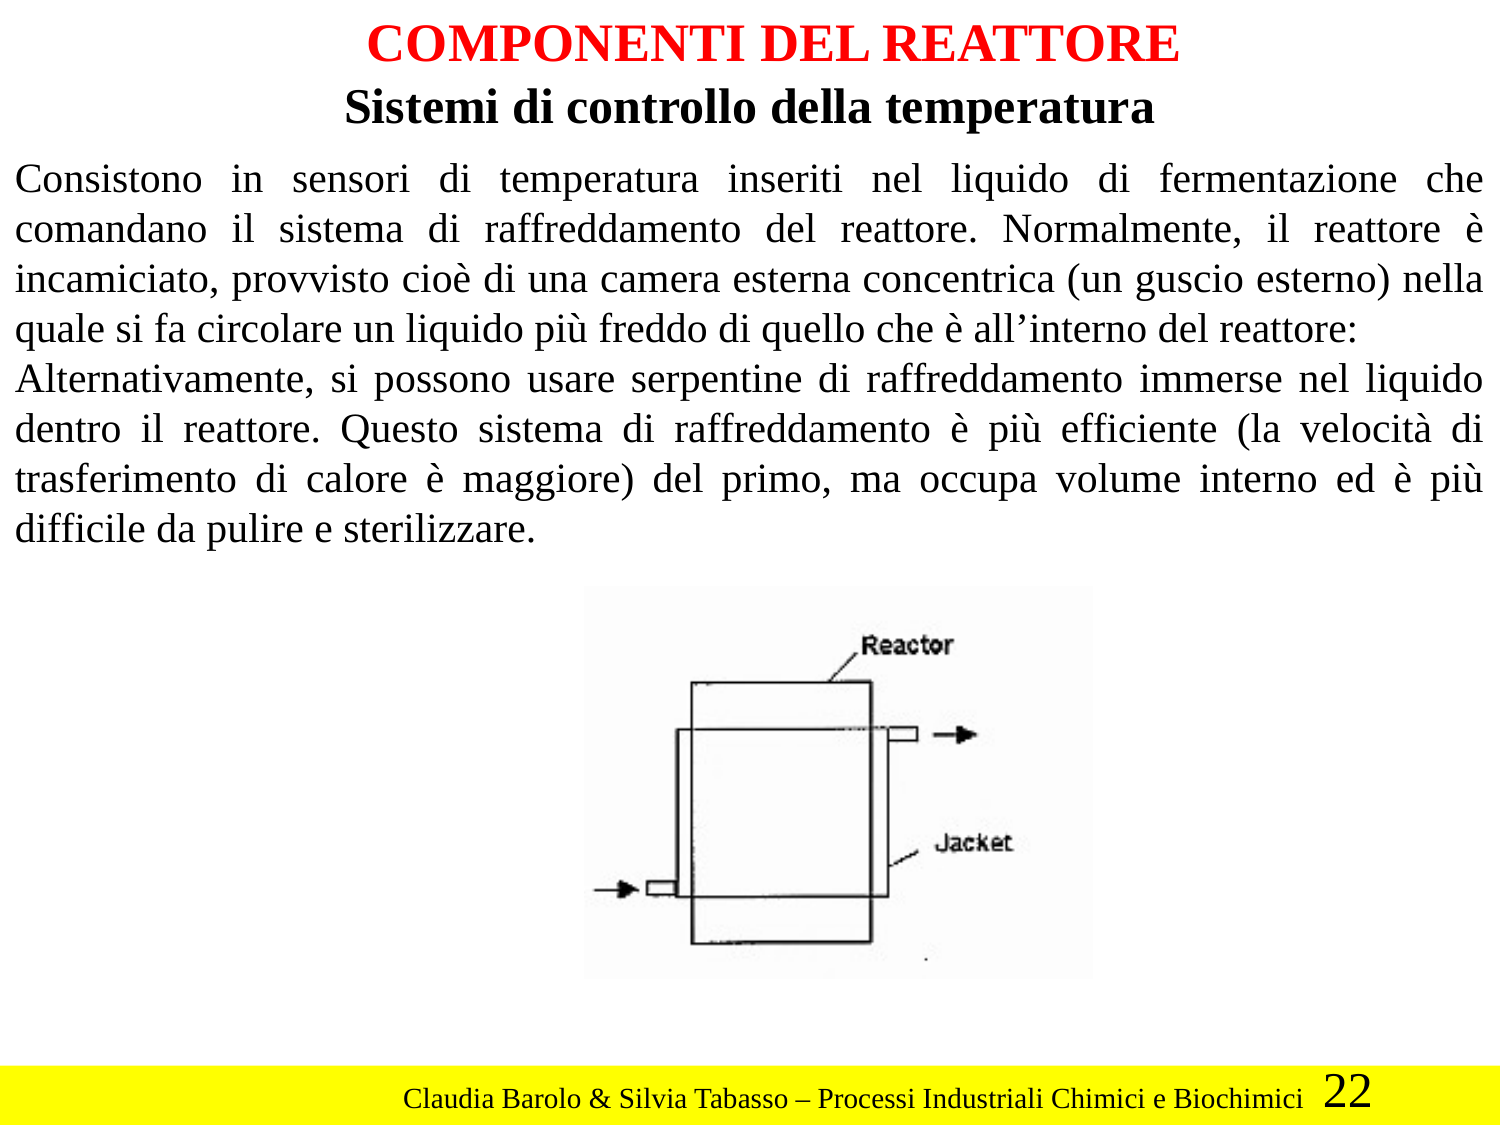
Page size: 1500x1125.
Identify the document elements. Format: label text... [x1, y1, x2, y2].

text_box 22 [1308, 1049, 1500, 1125]
text_box Consistono in sensori di temperatura inseriti nel liquido di fermentazione che comandano il sistema di raffreddamento del reattore. Normalmente, il reattore è incamiciato, provvisto cioè di una camera esterna concentrica (un guscio esterno) nella quale si fa circolare un liquido più freddo di quello che è all’interno del reattore: Alternativamente, si possono usare serpentine di raffreddamento immerse nel liquido dentro il reattore. Questo sistema di raffreddamento è più efficiente (la velocità di trasferimento di calore è maggiore) del primo, ma occupa volume interno ed è più difficile da pulire e sterilizzare. [0, 143, 1500, 559]
picture [584, 585, 1093, 979]
text_box Sistemi di controllo della temperatura [0, 66, 1500, 142]
text_box COMPONENTI DEL REATTORE [352, 0, 1198, 66]
